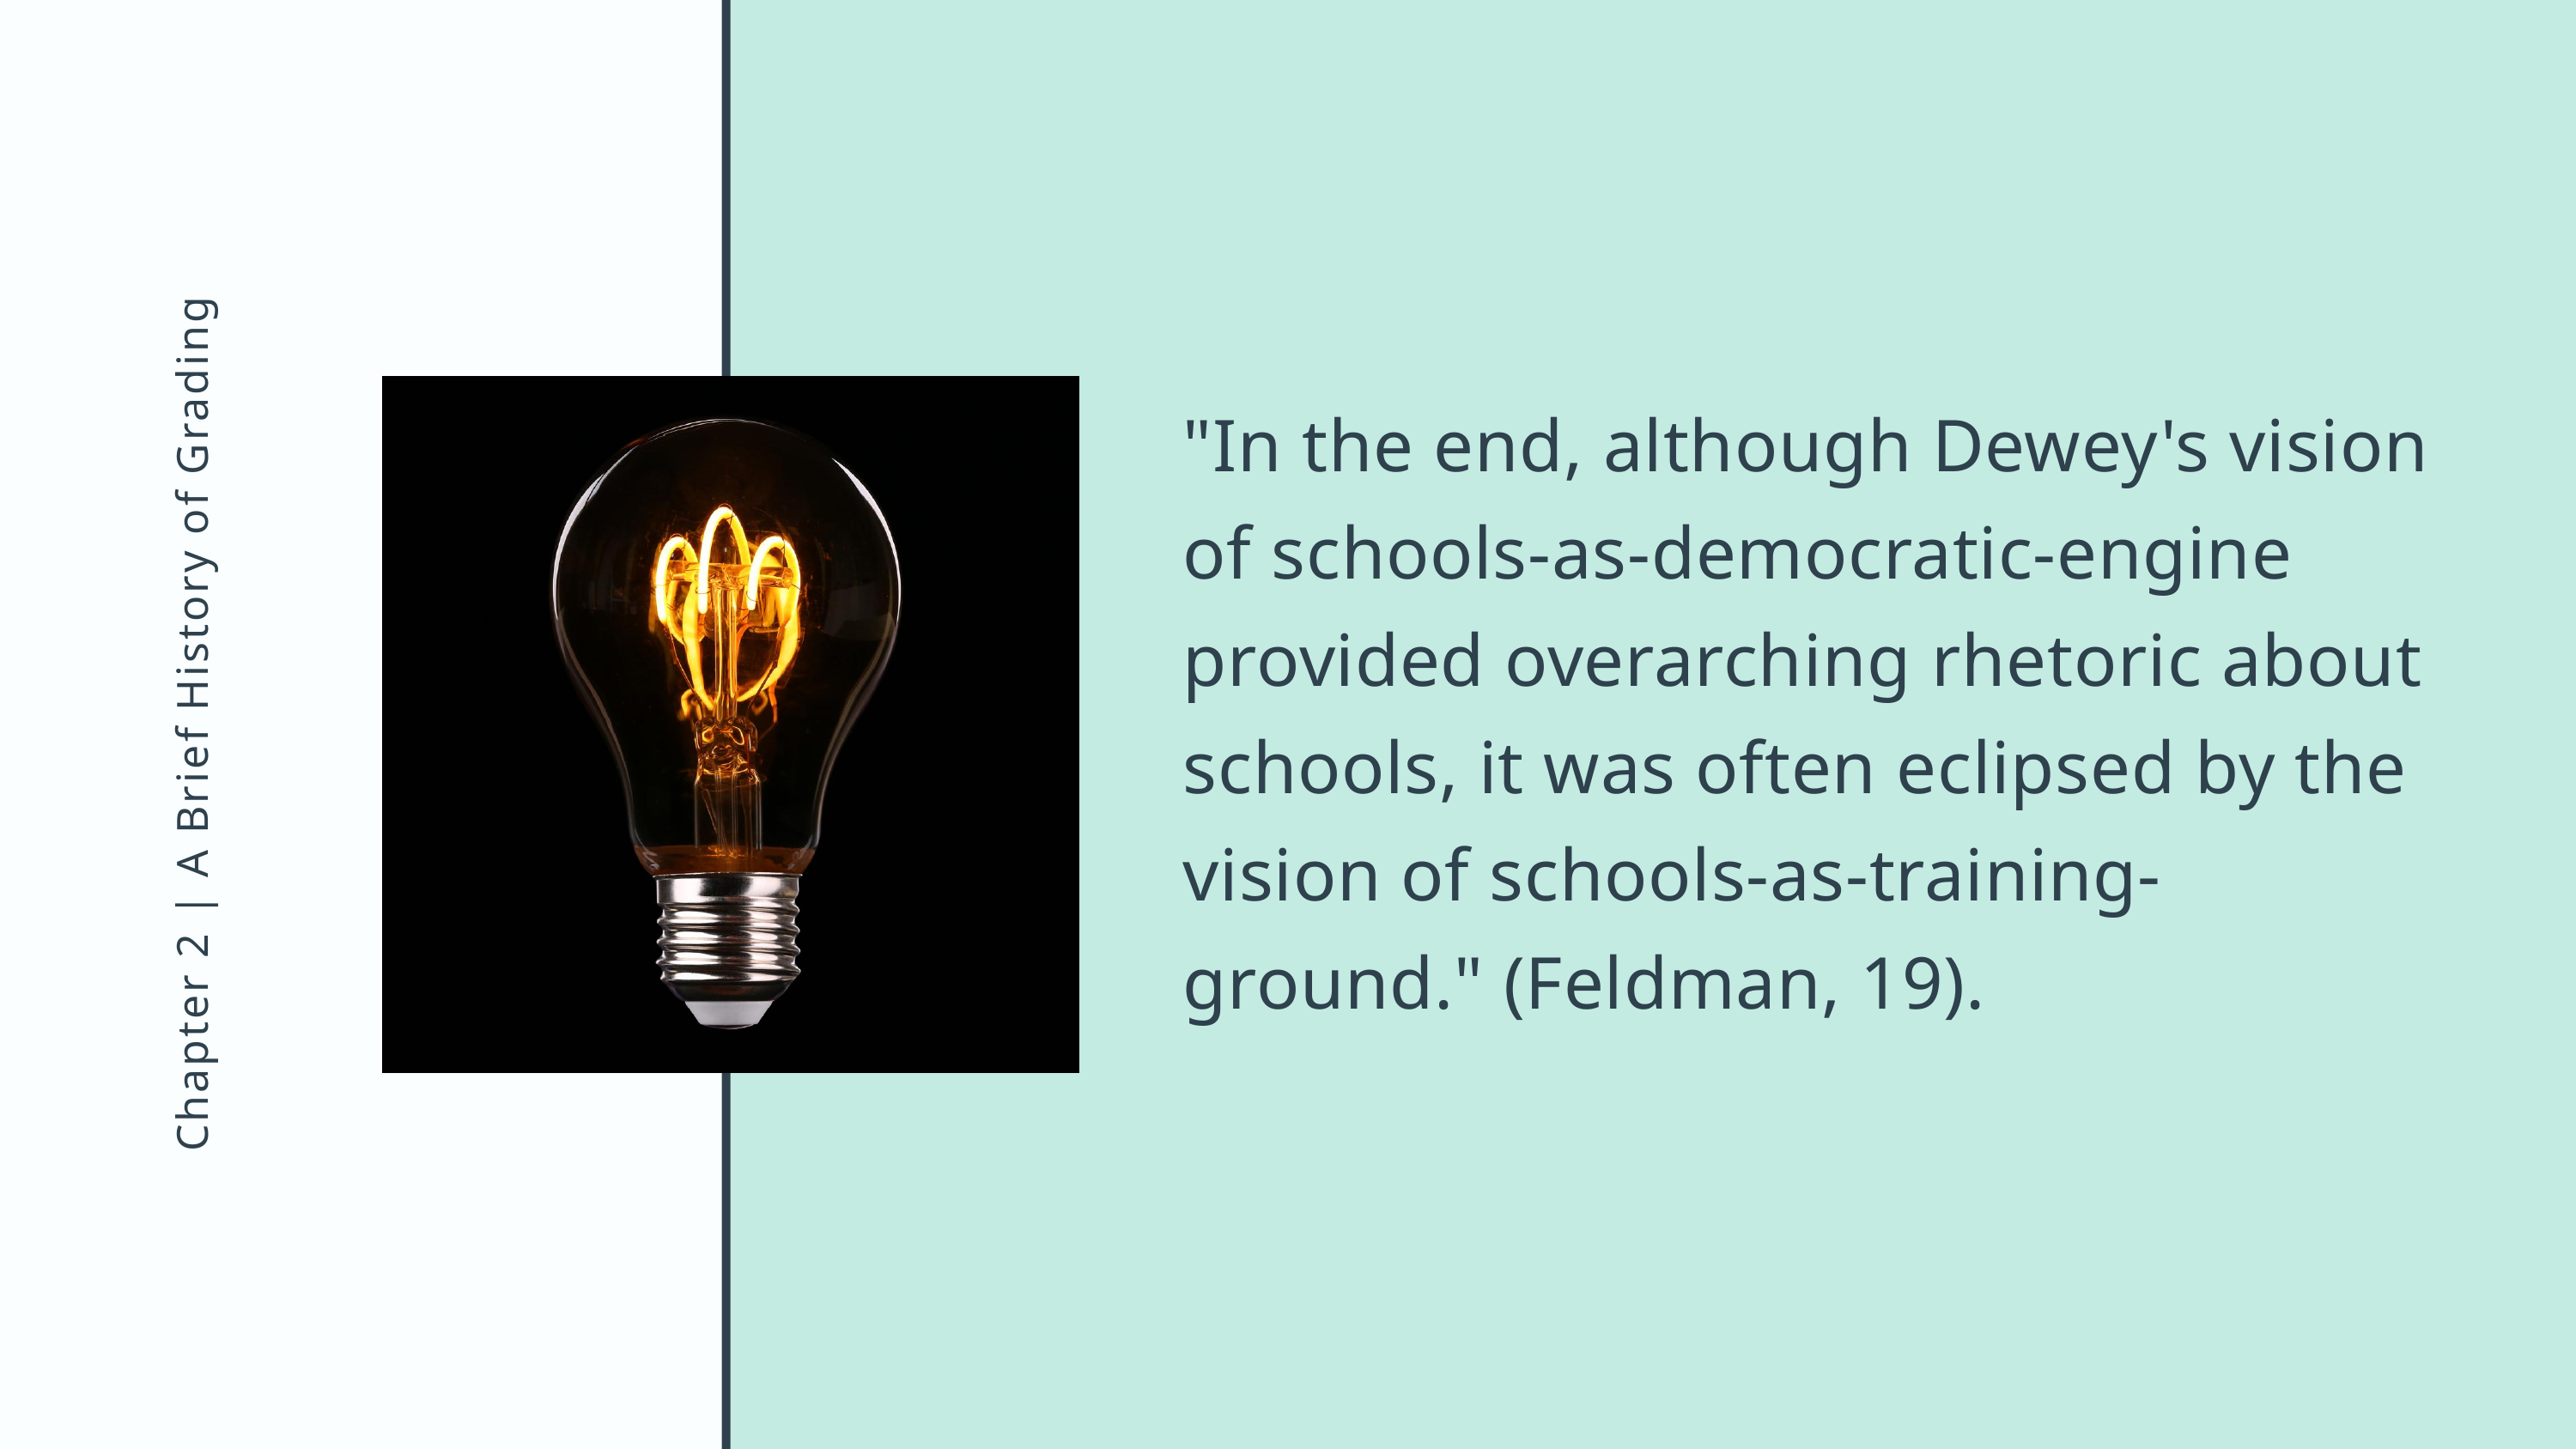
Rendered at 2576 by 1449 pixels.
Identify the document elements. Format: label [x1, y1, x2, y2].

picture [381, 375, 1079, 1073]
text_box [1182, 0, 2432, 1120]
text_box [0, 0, 731, 1449]
